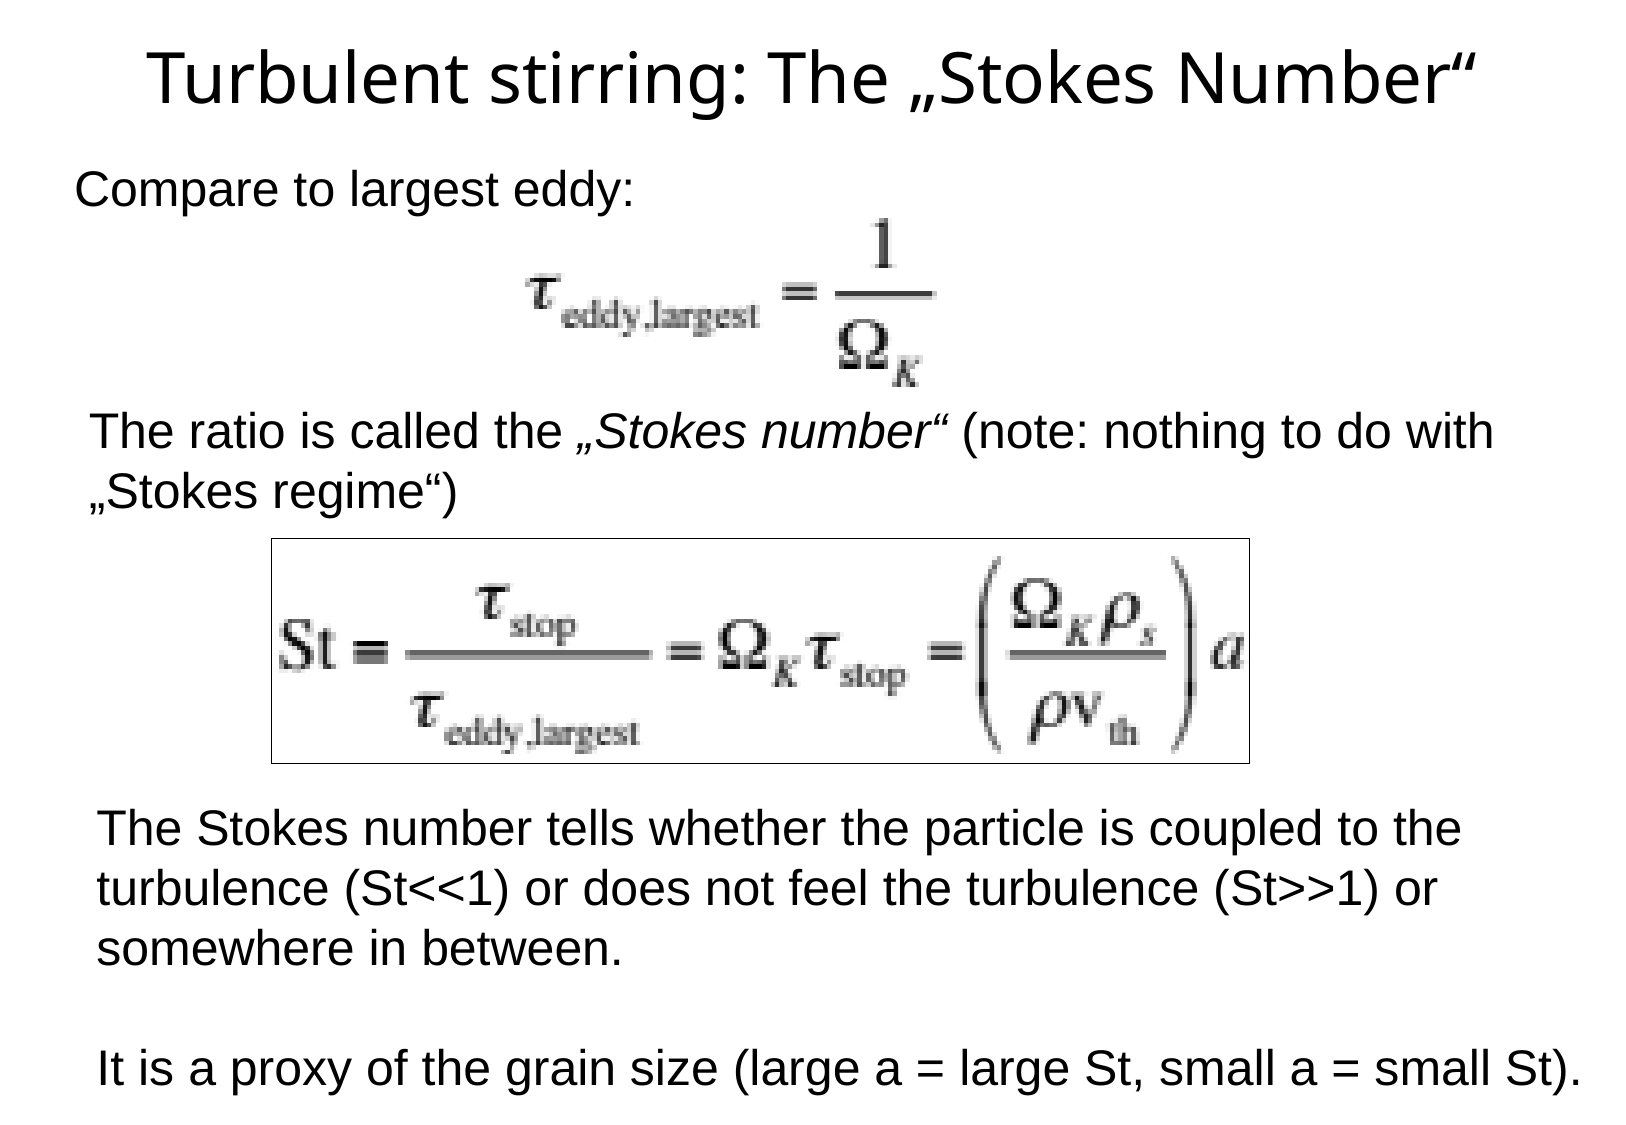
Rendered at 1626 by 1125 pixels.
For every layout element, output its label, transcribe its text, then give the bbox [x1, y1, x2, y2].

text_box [271, 538, 1250, 764]
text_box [516, 195, 938, 393]
text_box The Stokes number tells whether the particle is coupled to the turbulence (St<<1) or does not feel the turbulence (St>>1) or somewhere in between. It is a proxy of the grain size (large a = large St, small a = small St). [81, 787, 1600, 1103]
text_box The ratio is called the „Stokes number“ (note: nothing to do with „Stokes regime“) [73, 390, 1511, 526]
text_box Compare to largest eddy: [59, 148, 651, 224]
title Turbulent stirring: The „Stokes Number“ [54, 24, 1571, 125]
